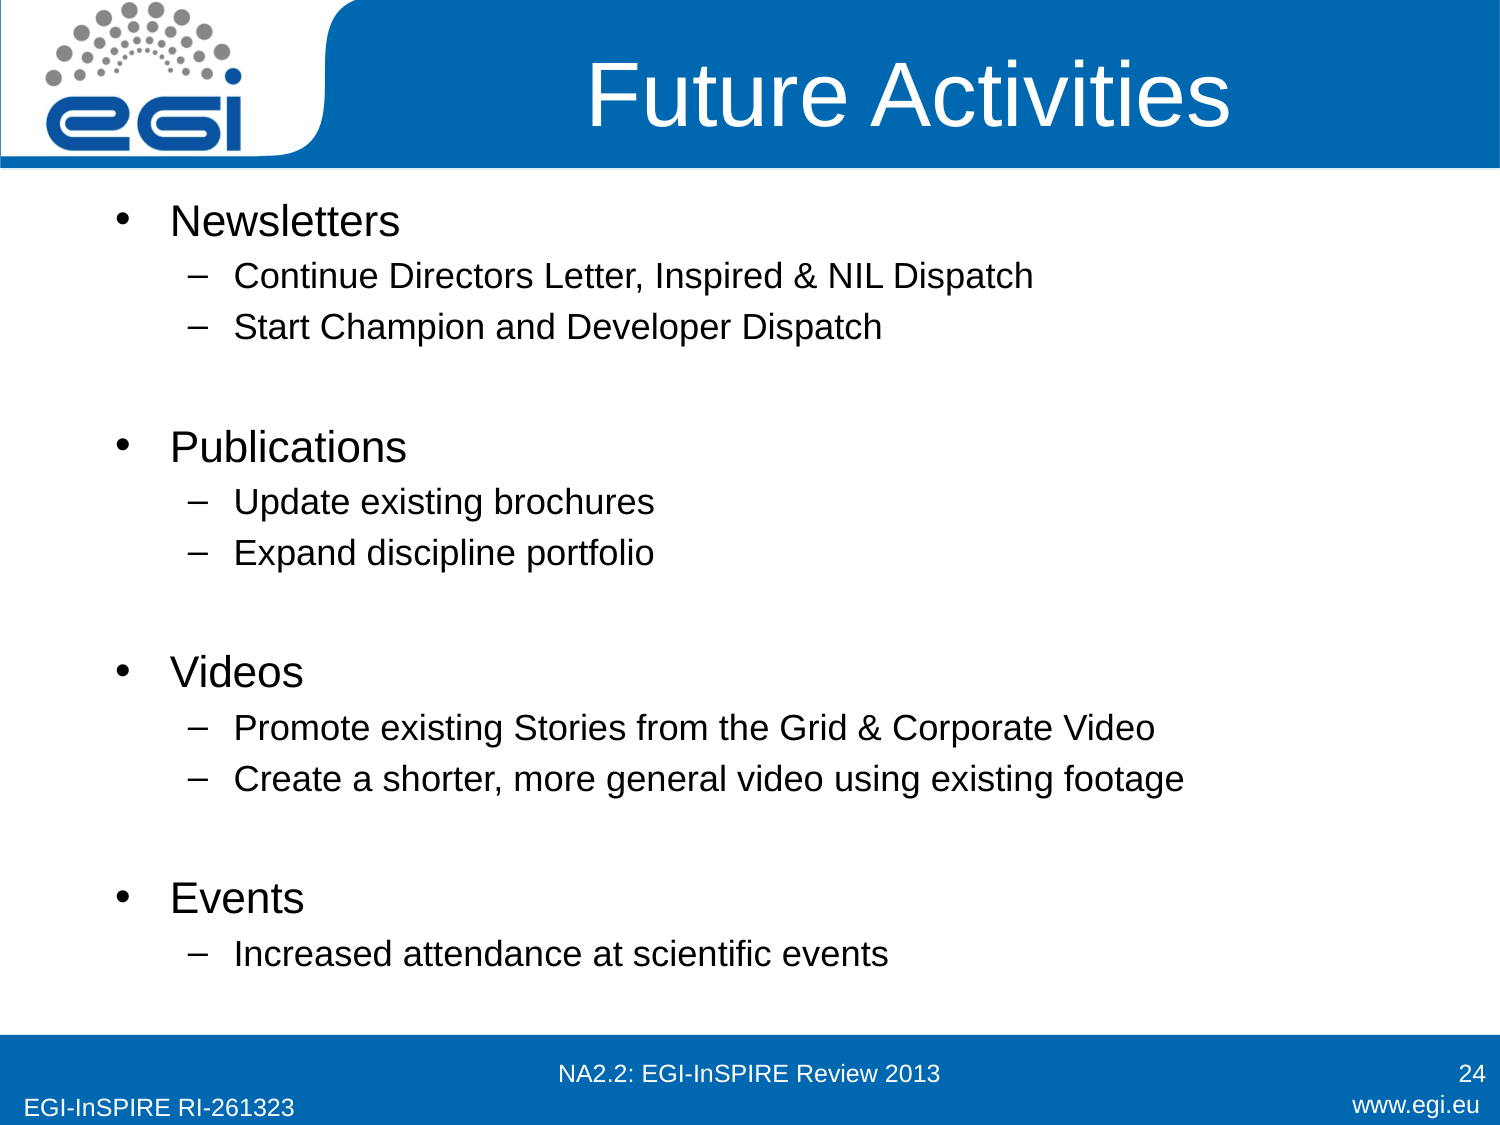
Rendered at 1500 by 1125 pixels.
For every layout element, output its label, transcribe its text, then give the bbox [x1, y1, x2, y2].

title Future Activities [348, 19, 1471, 161]
footer NA2.2: EGI-InSPIRE Review 2013 [512, 1042, 988, 1103]
slide_number 24 [1151, 1042, 1500, 1103]
picture [0, 0, 1500, 170]
list Newsletters Continue Directors Letter, Inspired & NIL Dispatch Start Champion and Developer Dispatch Publications Update existing brochures Expand discipline portfolio Videos Promote existing Stories from the Grid & Corporate Video Create a shorter, more general video using existing footage Events Increased attendance at scientific events [100, 184, 1425, 988]
